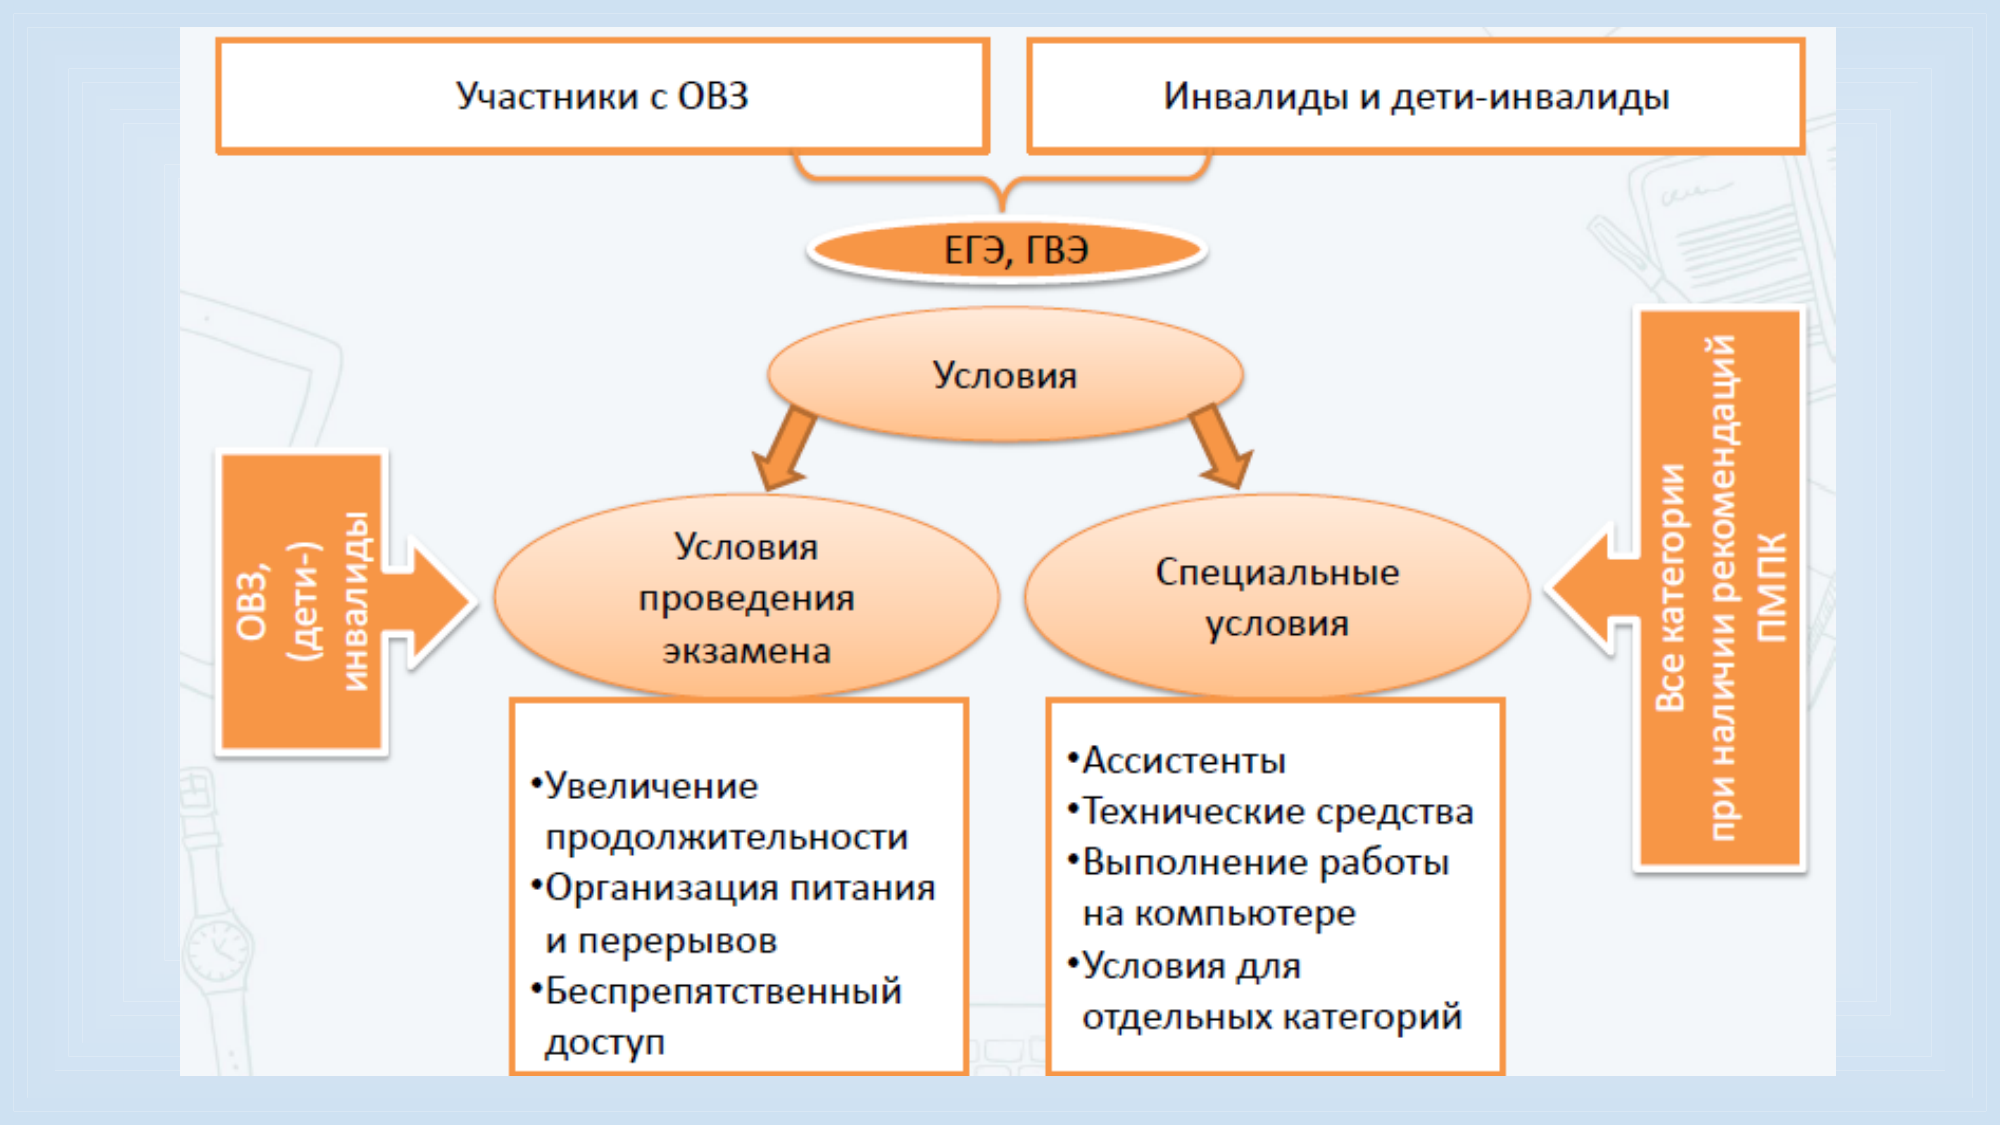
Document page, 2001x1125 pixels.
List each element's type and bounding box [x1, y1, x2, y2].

picture [179, 27, 1836, 1076]
